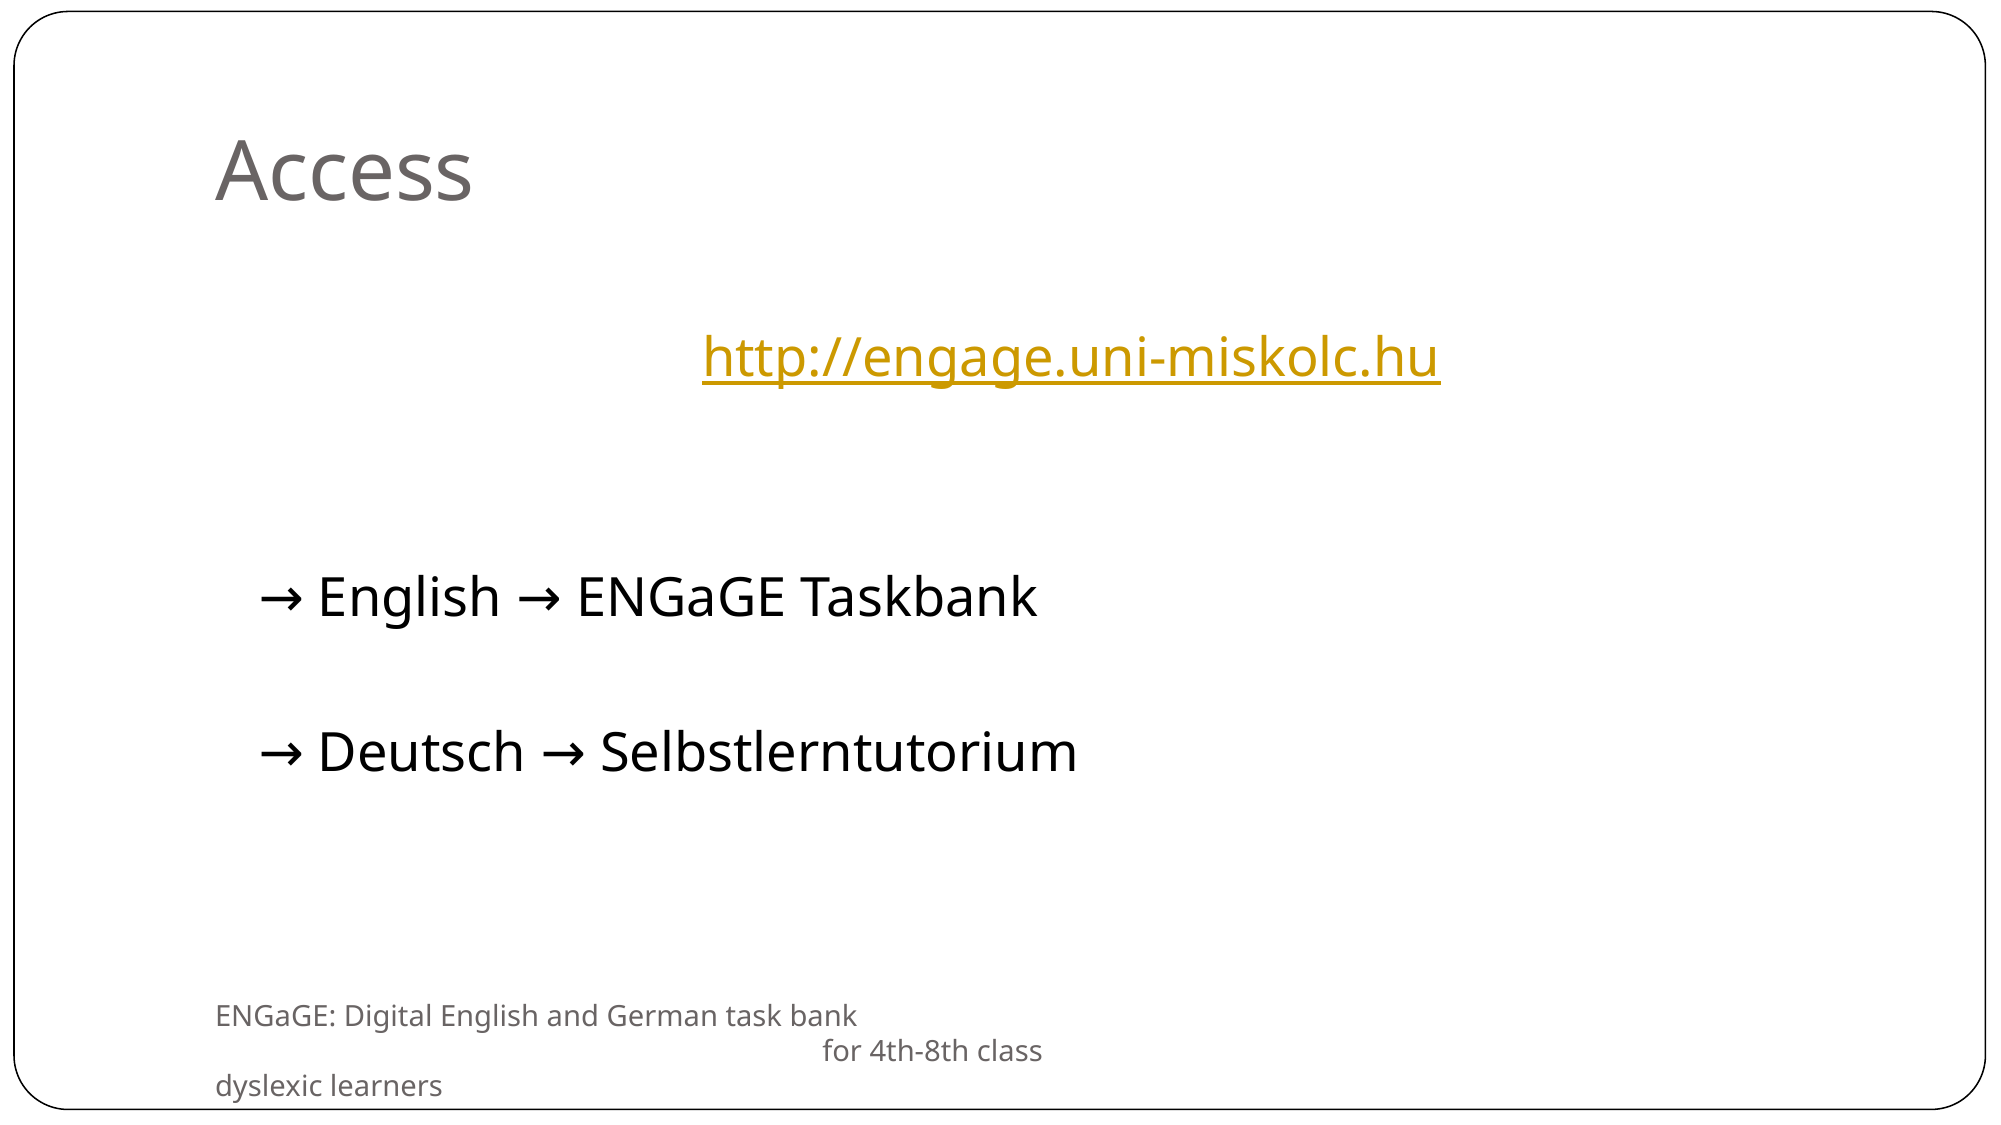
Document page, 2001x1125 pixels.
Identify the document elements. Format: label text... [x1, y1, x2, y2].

footer ENGaGE: Digital English and German task bank for 4th-8th class dyslexic learners [200, 1012, 1067, 1088]
title Access [200, 45, 1900, 233]
list http://engage.uni-miskolc.hu → English → ENGaGE Taskbank → Deutsch → Selbstlerntutorium [200, 237, 1900, 988]
